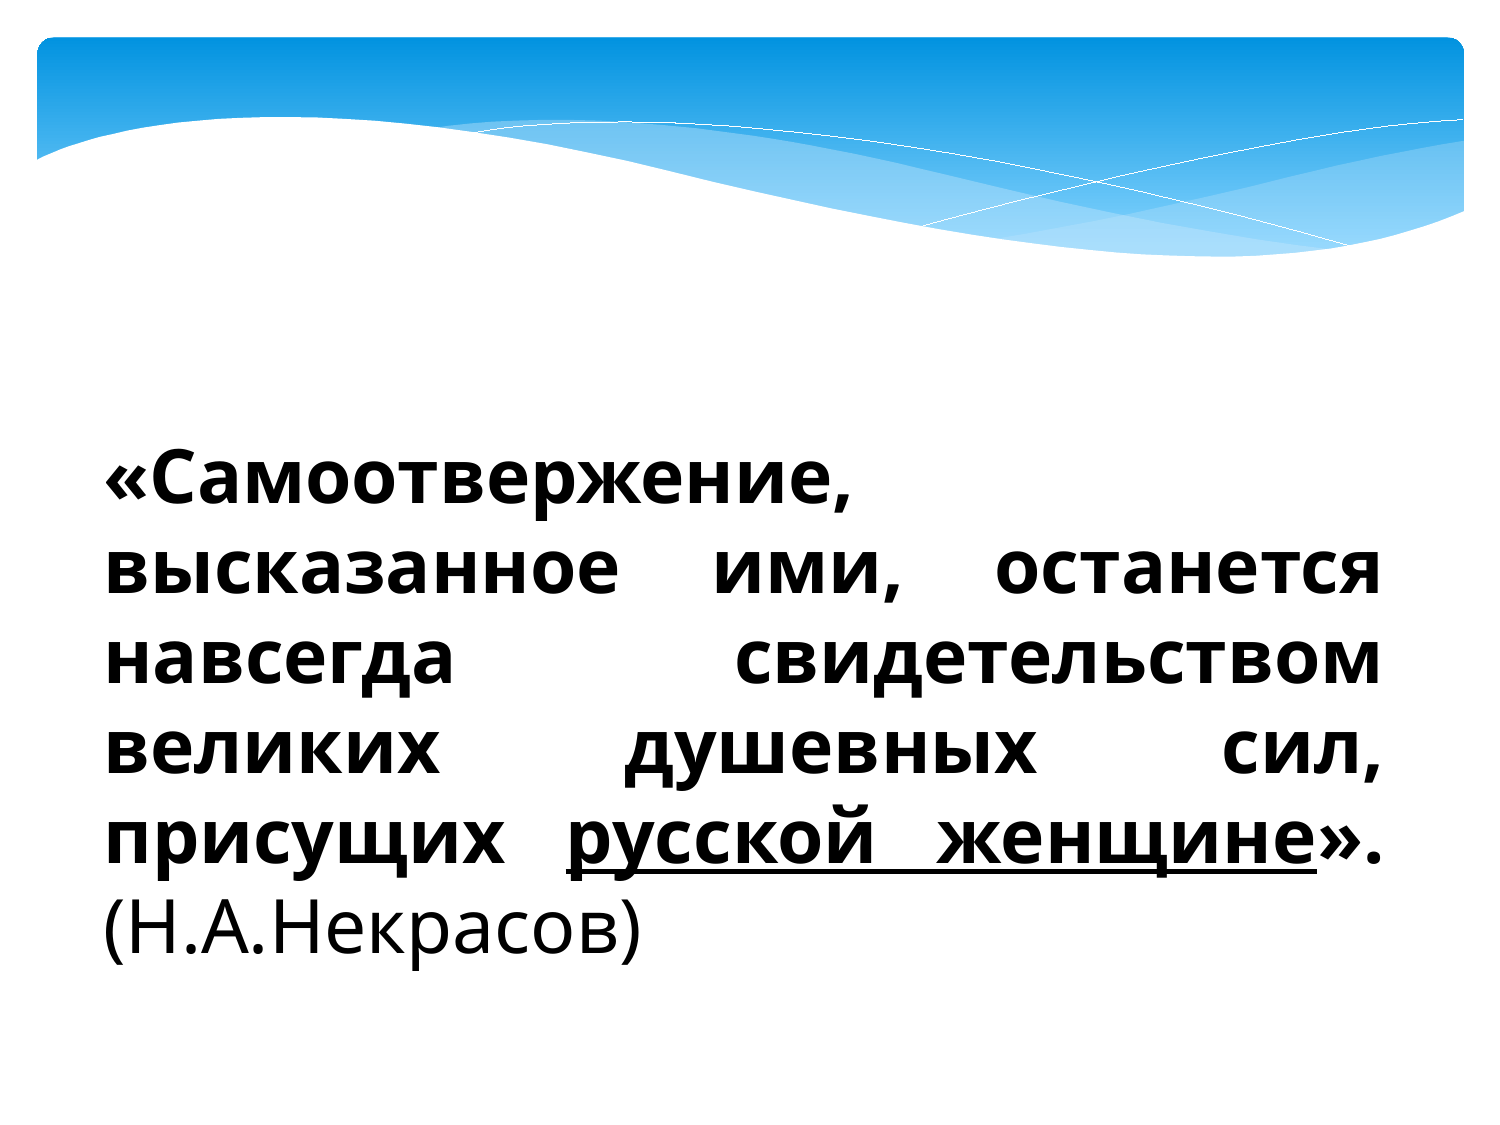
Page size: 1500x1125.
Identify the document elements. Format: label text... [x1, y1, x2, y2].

text_box «Самоотвержение, высказанное ими, останется навсегда свидетельством великих душевных сил, присущих русской женщине». (Н.А.Некрасов) [88, 420, 1400, 976]
